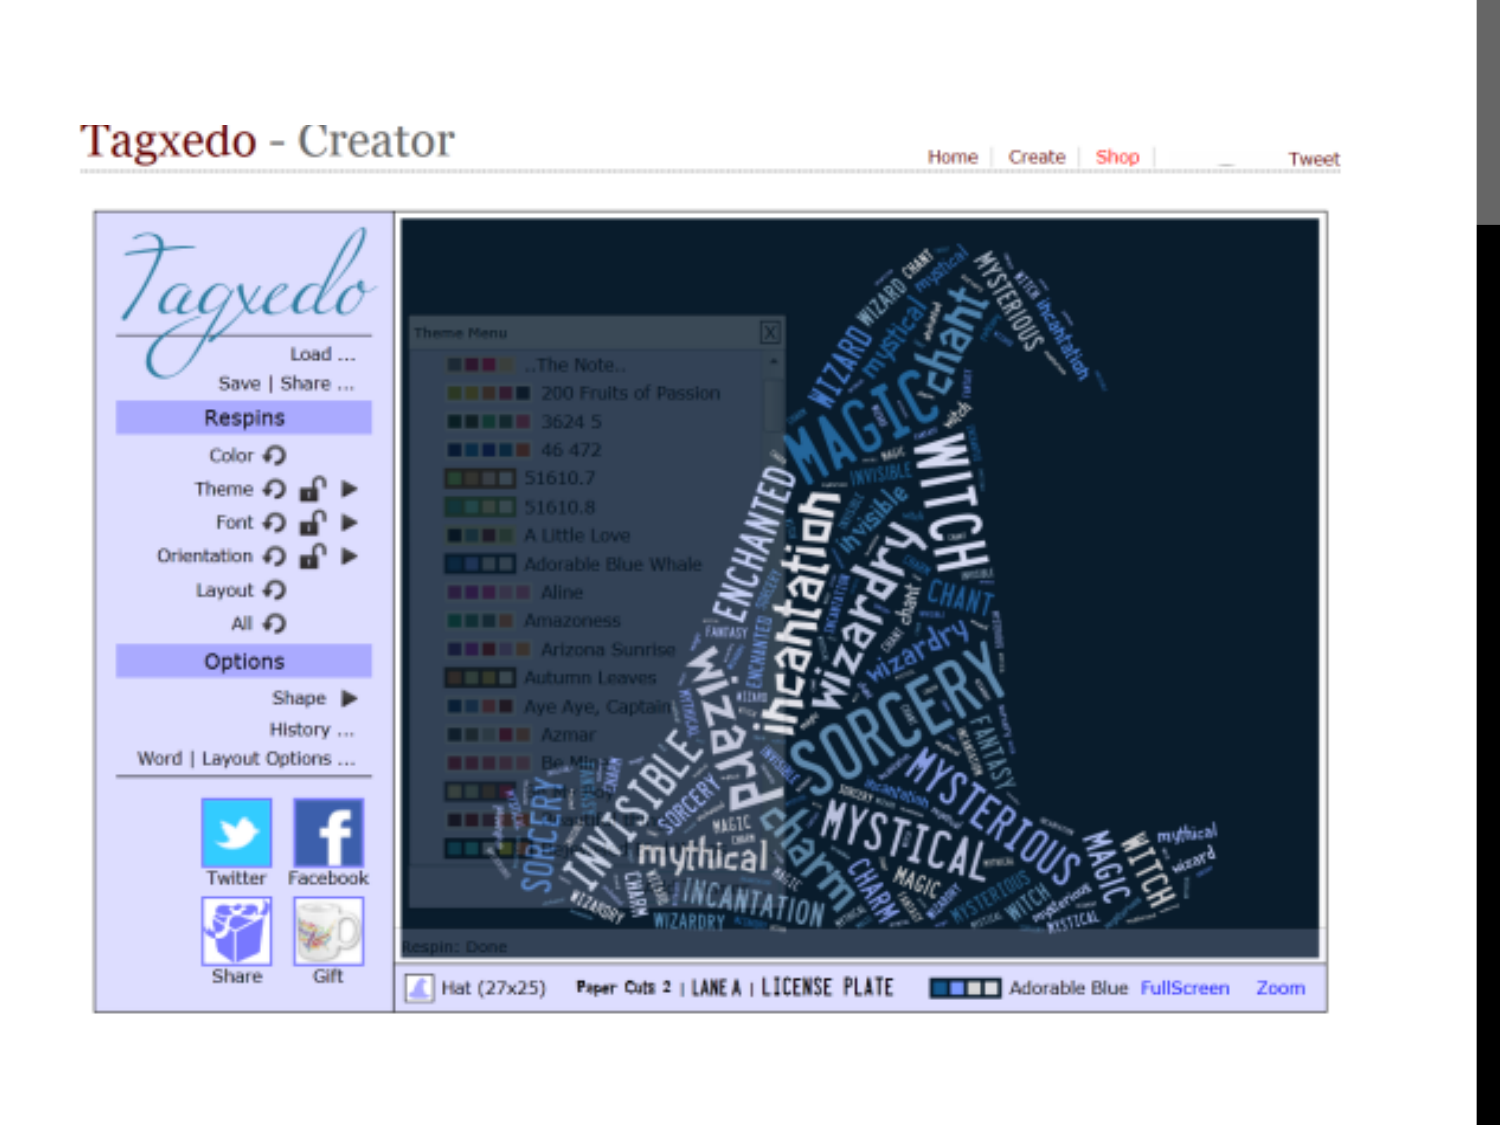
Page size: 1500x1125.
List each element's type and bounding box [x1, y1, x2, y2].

picture [17, 124, 1424, 1036]
